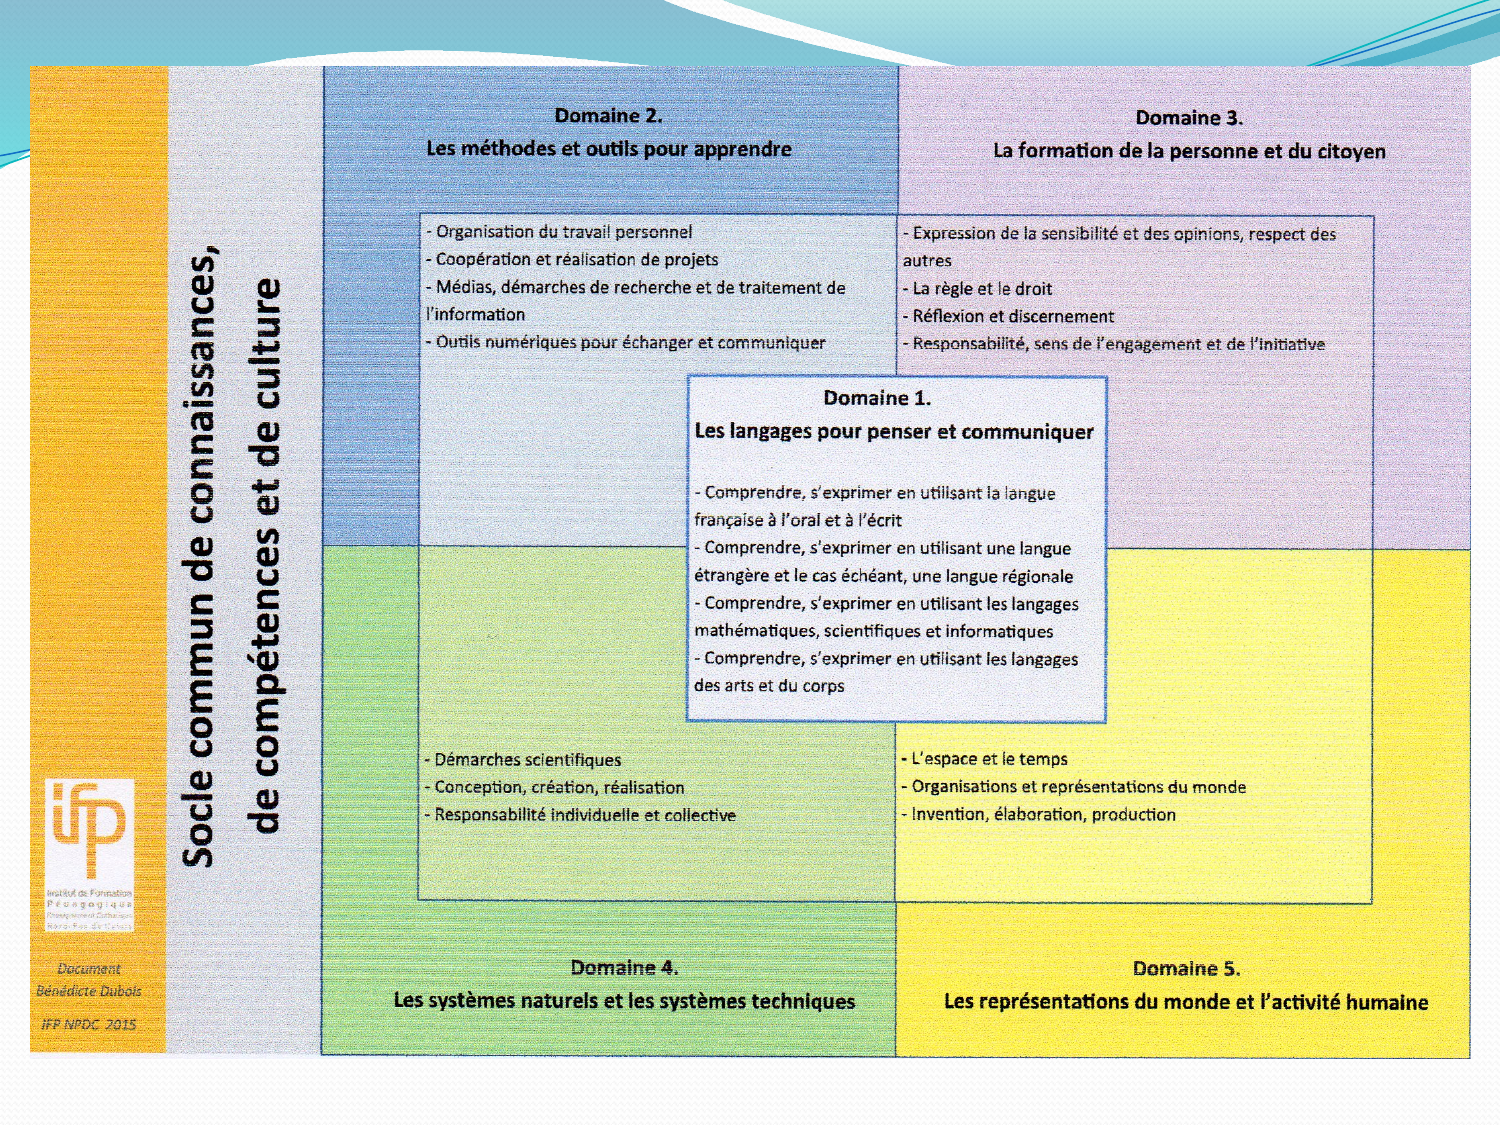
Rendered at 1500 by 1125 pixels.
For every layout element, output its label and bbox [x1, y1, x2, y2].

picture [30, 66, 1471, 1059]
